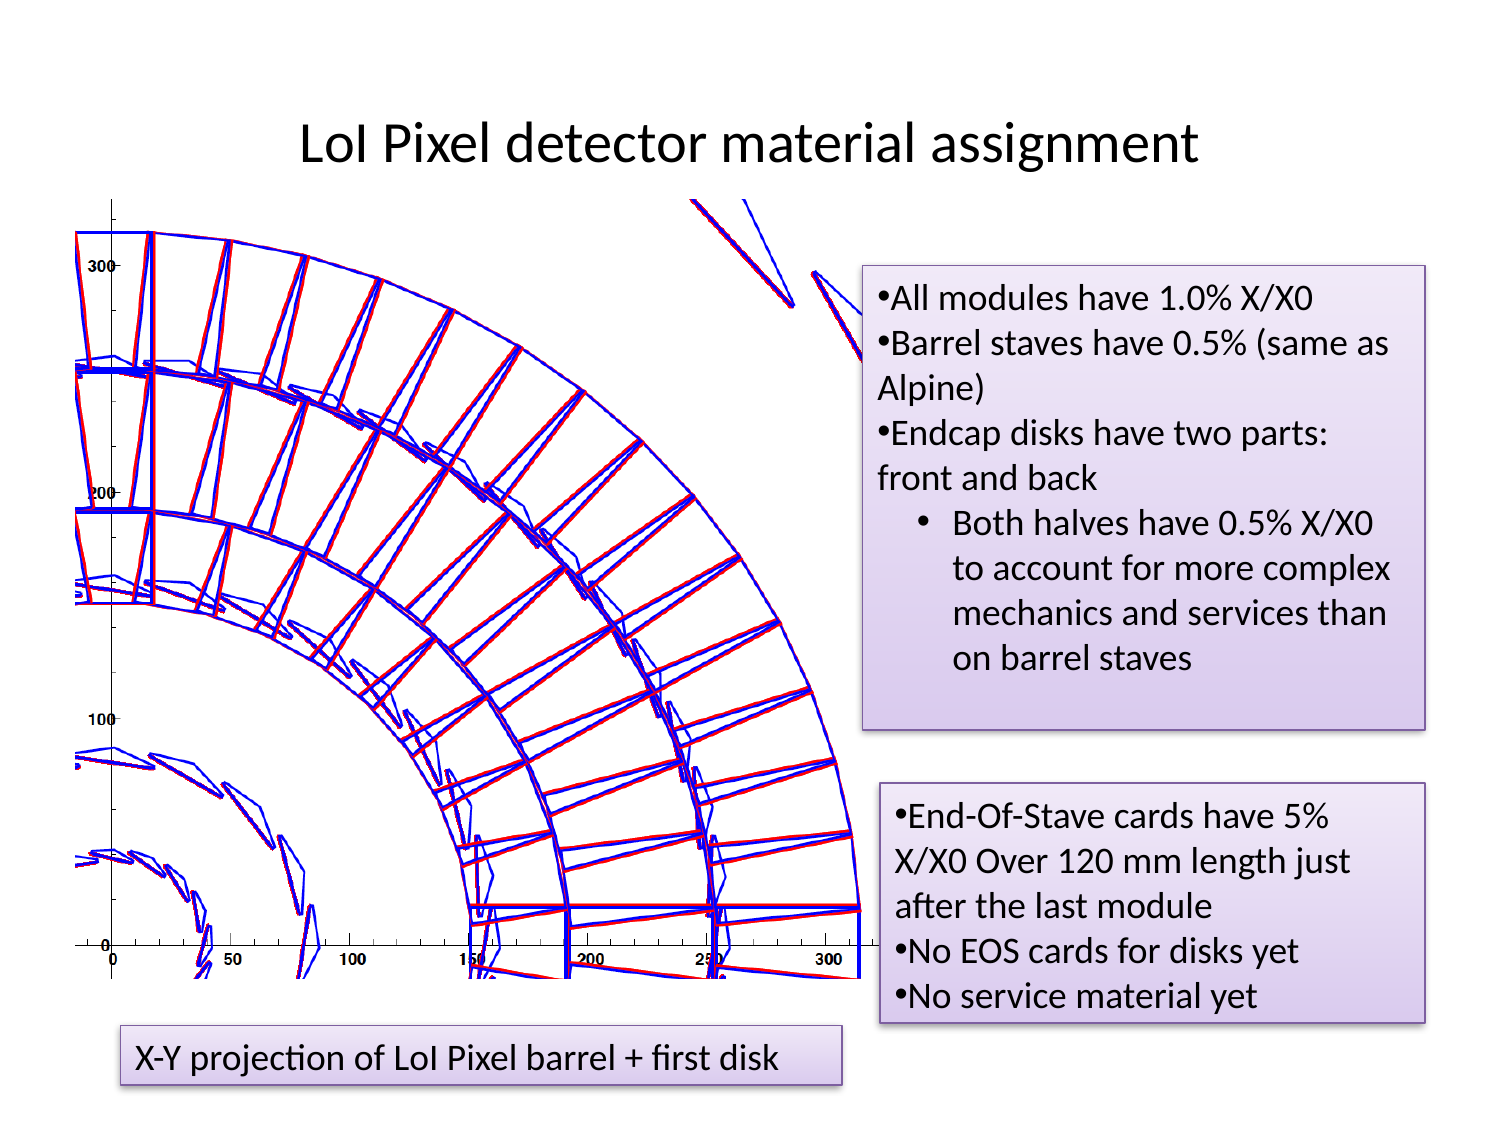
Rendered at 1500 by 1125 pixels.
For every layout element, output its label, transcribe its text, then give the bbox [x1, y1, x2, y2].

text_box All modules have 1.0% X/X0 Barrel staves have 0.5% (same as Alpine) Endcap disks have two parts: front and back Both halves have 0.5% X/X0 to account for more complex mechanics and services than on barrel staves [884, 265, 1426, 731]
picture [74, 198, 881, 979]
title LoI Pixel detector material assignment [75, 45, 1425, 233]
text_box X-Y projection of LoI Pixel barrel + first disk [120, 1025, 843, 1086]
text_box End-Of-Stave cards have 5% X/X0 Over 120 mm length just after the last module No EOS cards for disks yet No service material yet [879, 782, 1426, 1024]
